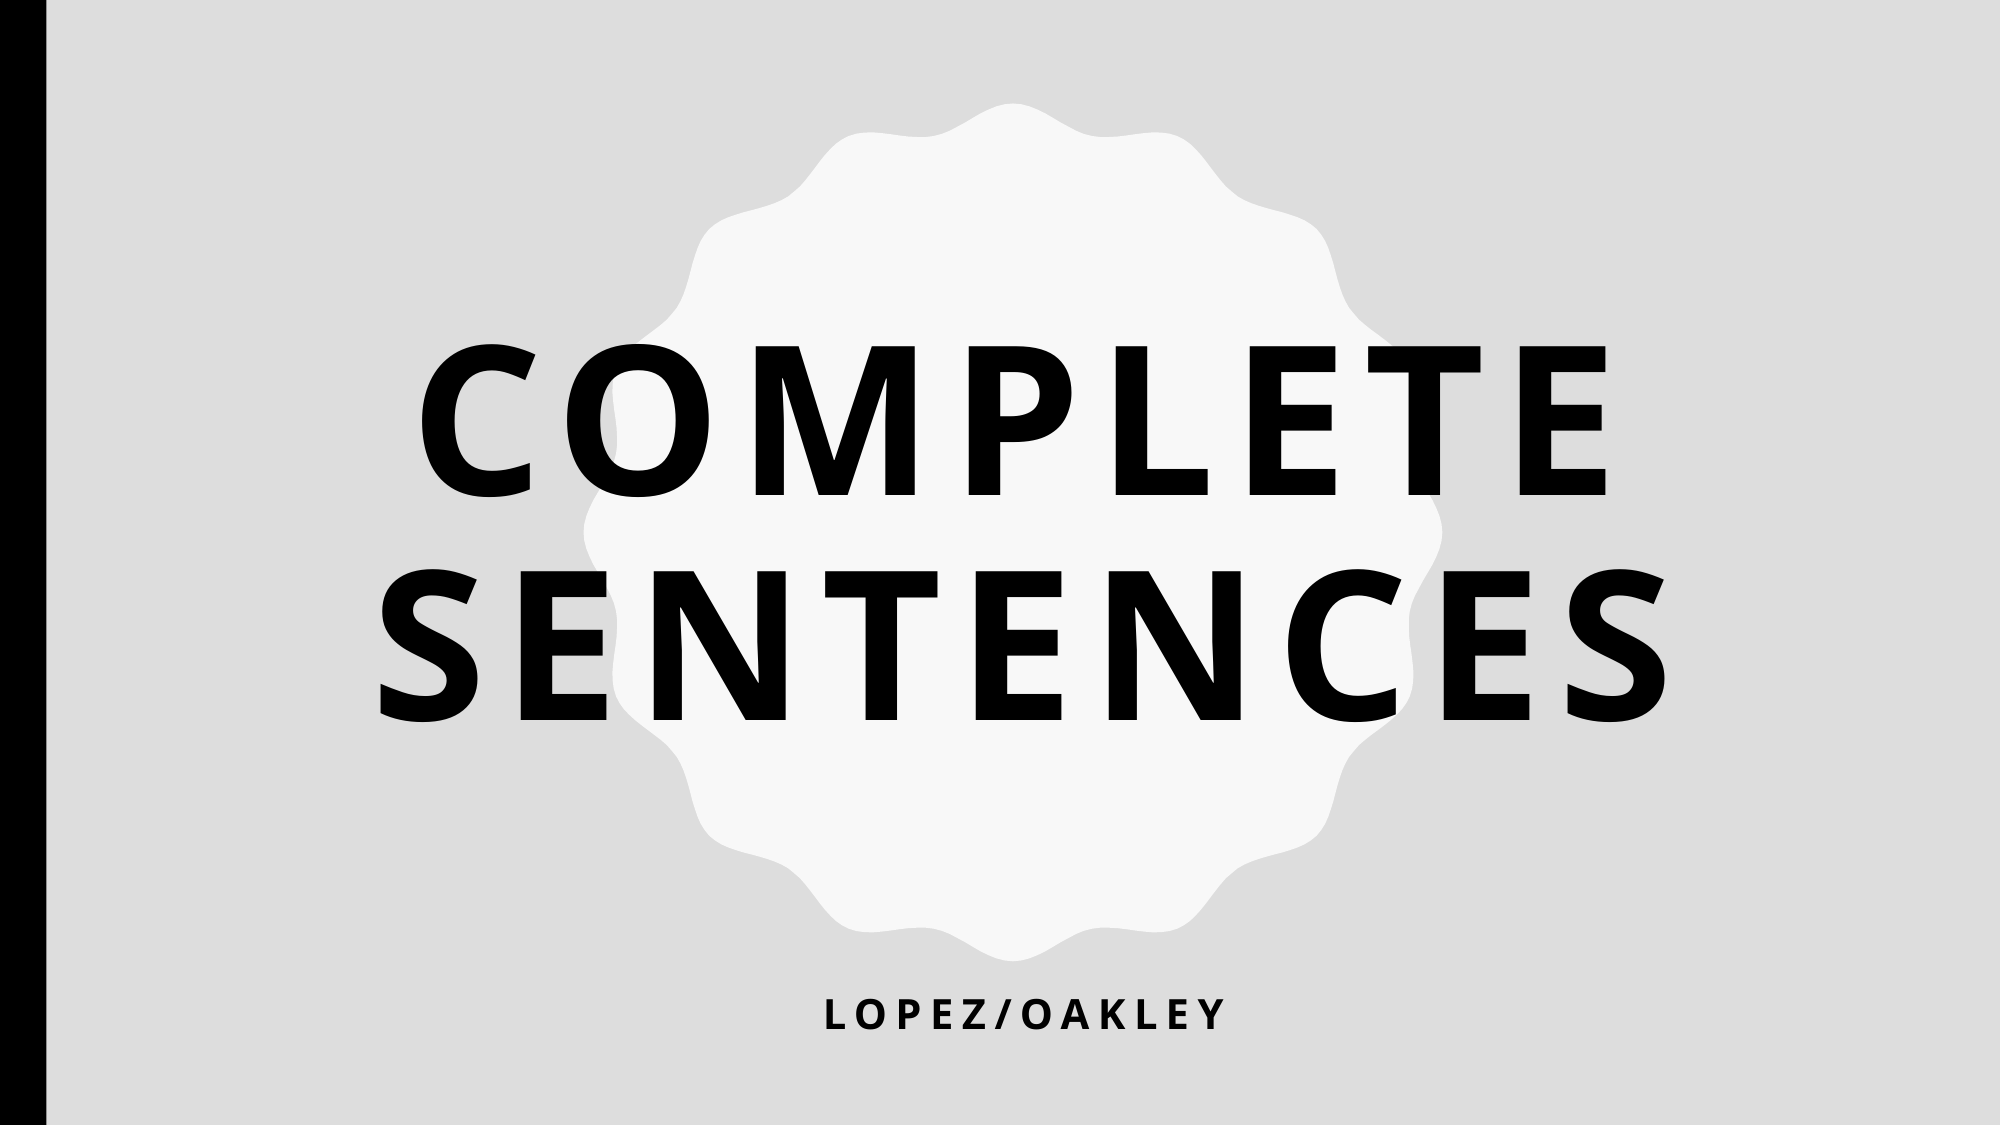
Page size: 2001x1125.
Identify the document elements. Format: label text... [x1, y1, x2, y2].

title COMPLETE SENTENCES [176, 180, 1870, 902]
subtitle Lopez/Oakley [363, 980, 1684, 1103]
